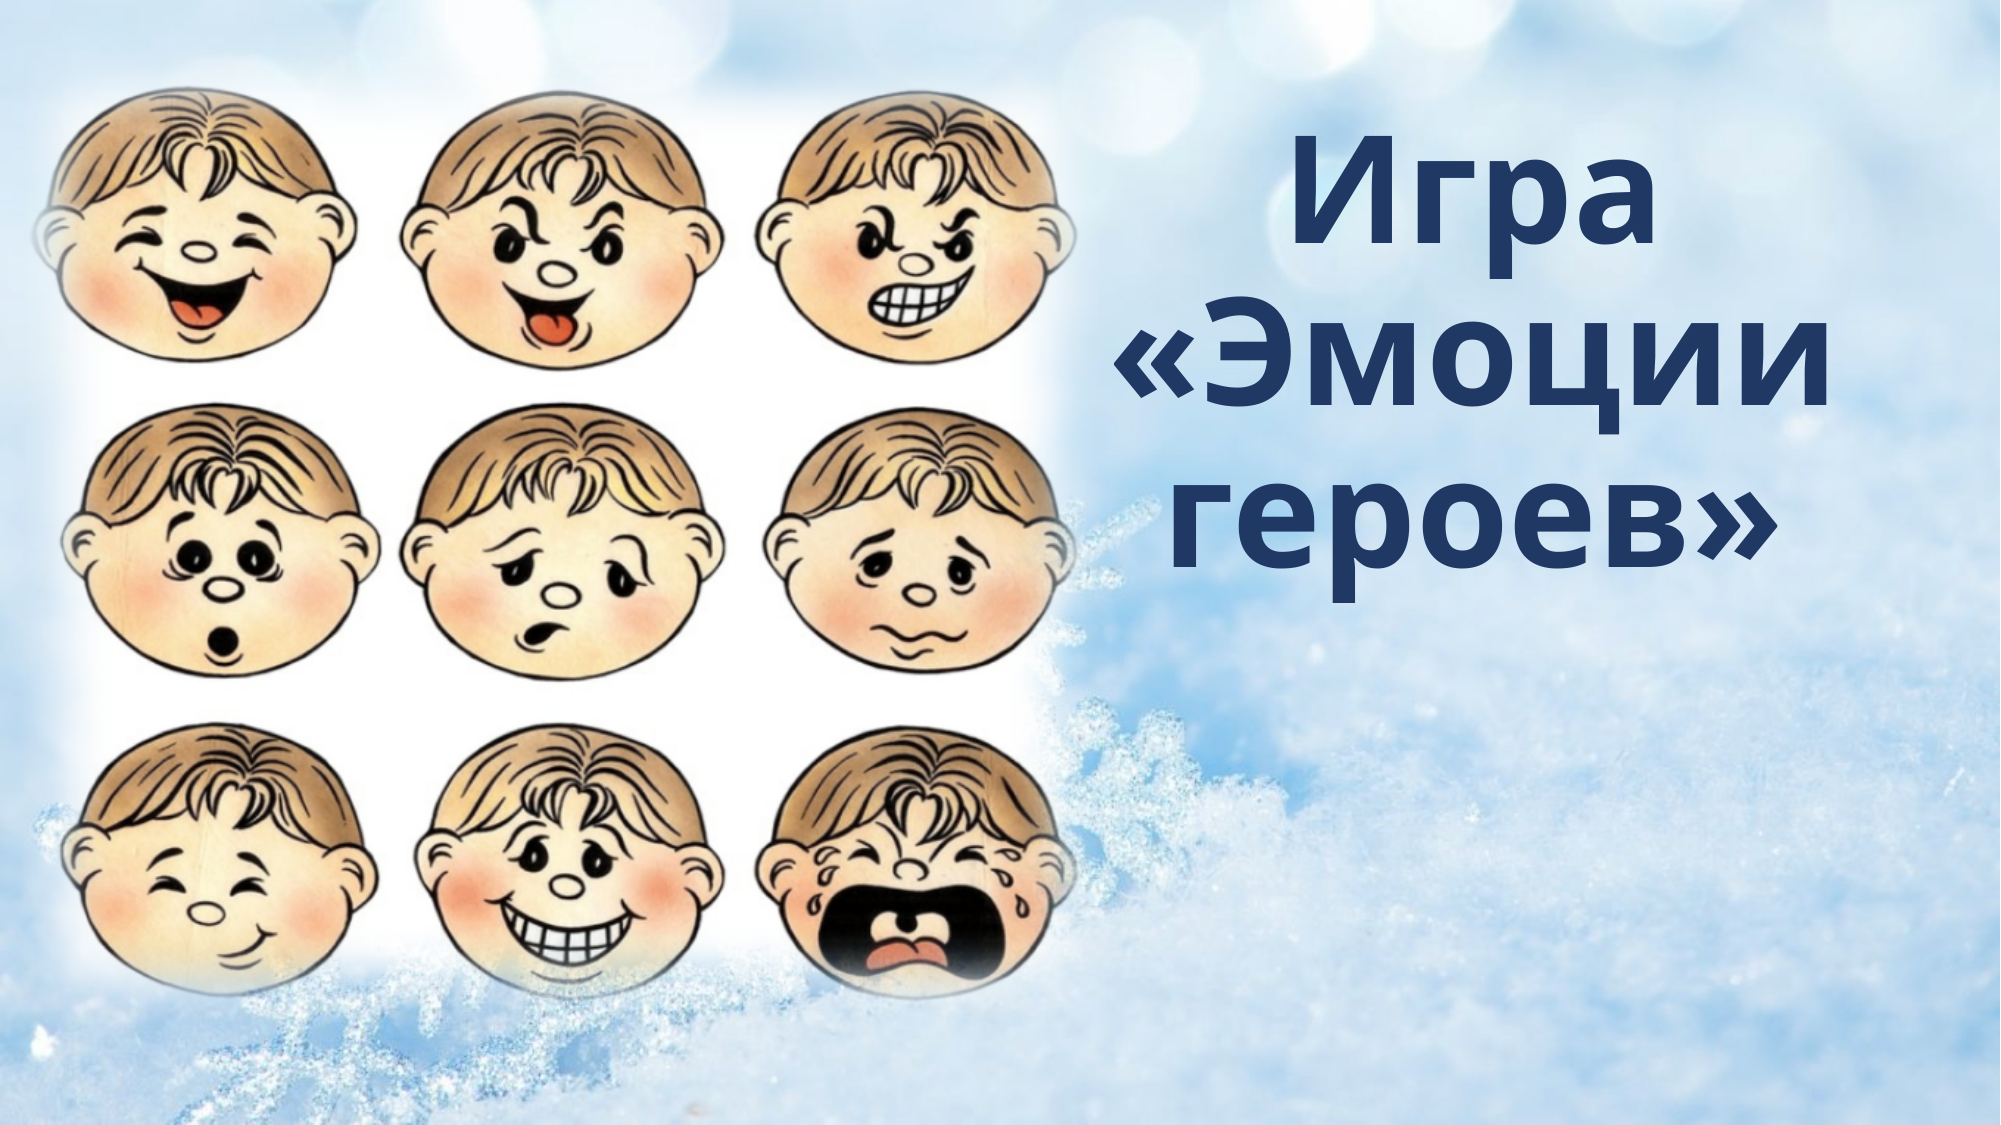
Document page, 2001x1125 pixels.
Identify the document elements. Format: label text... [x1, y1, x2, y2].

title Игра «Эмоции героев» [1112, 59, 1863, 655]
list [12, 43, 1112, 1028]
